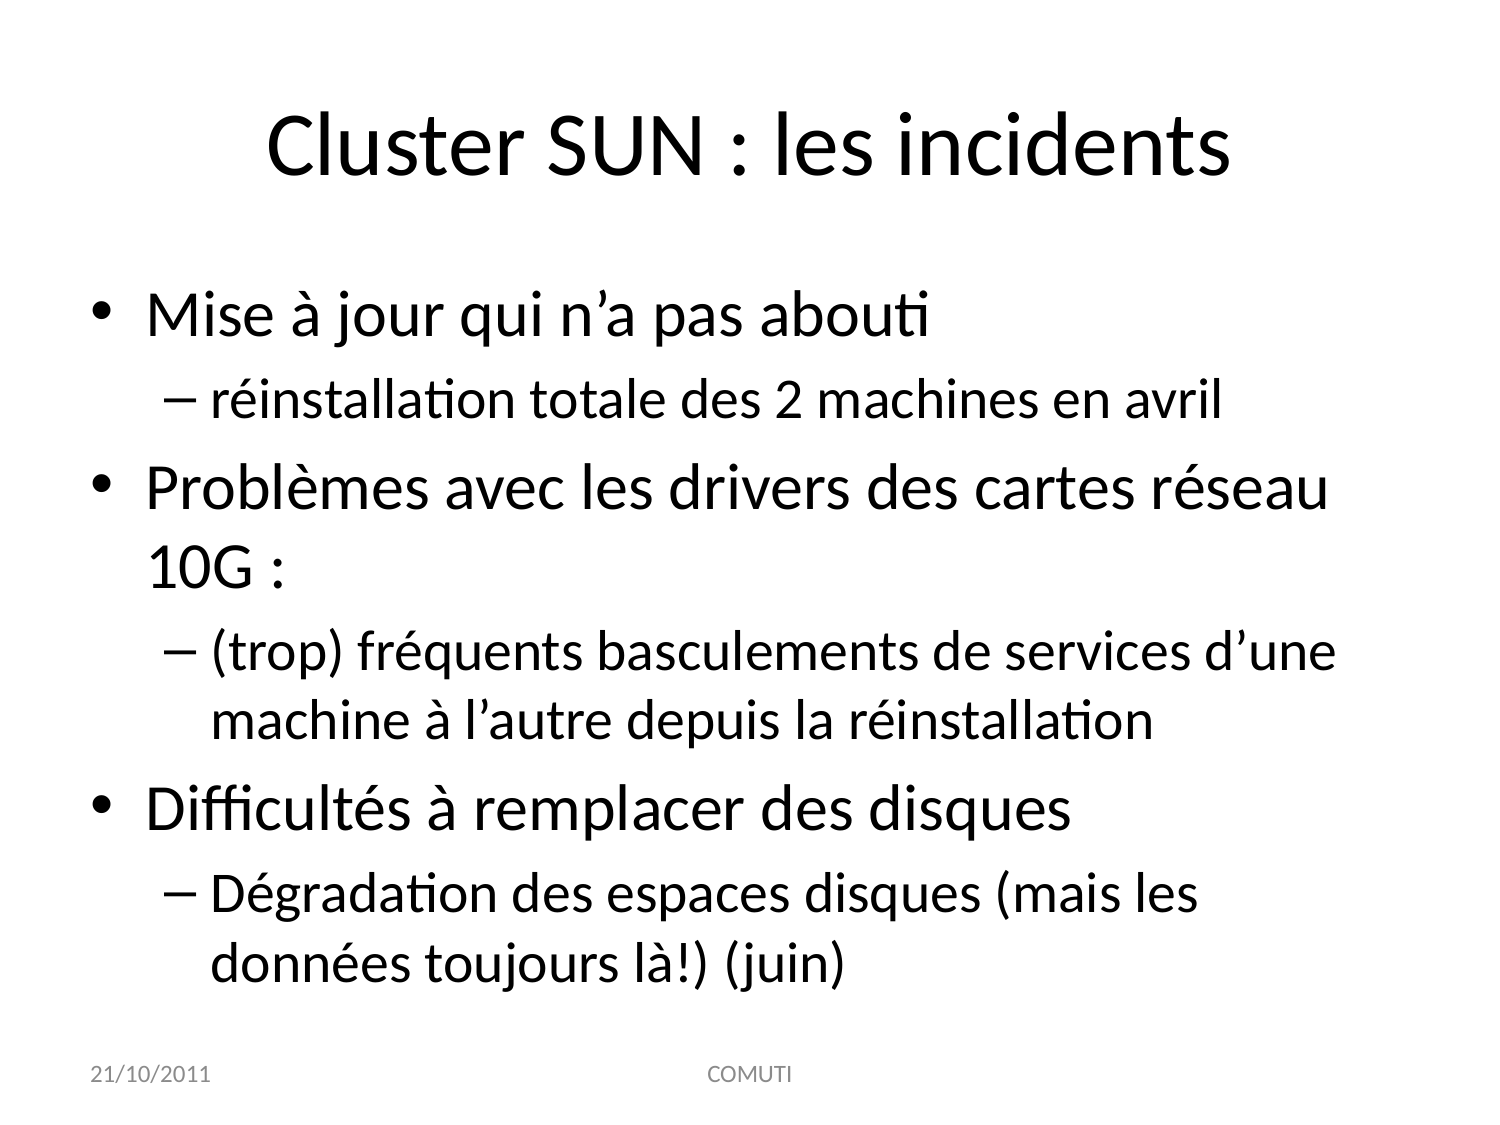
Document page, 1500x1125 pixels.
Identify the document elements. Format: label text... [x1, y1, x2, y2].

footer COMUTI [512, 1042, 988, 1103]
title Cluster SUN : les incidents [75, 45, 1425, 233]
list Mise à jour qui n’a pas abouti réinstallation totale des 2 machines en avril Problèmes avec les drivers des cartes réseau 10G : (trop) fréquents basculements de services d’une machine à l’autre depuis la réinstallation Difficultés à remplacer des disques Dégradation des espaces disques (mais les données toujours là!) (juin) [75, 262, 1425, 1005]
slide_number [75, 1042, 425, 1103]
